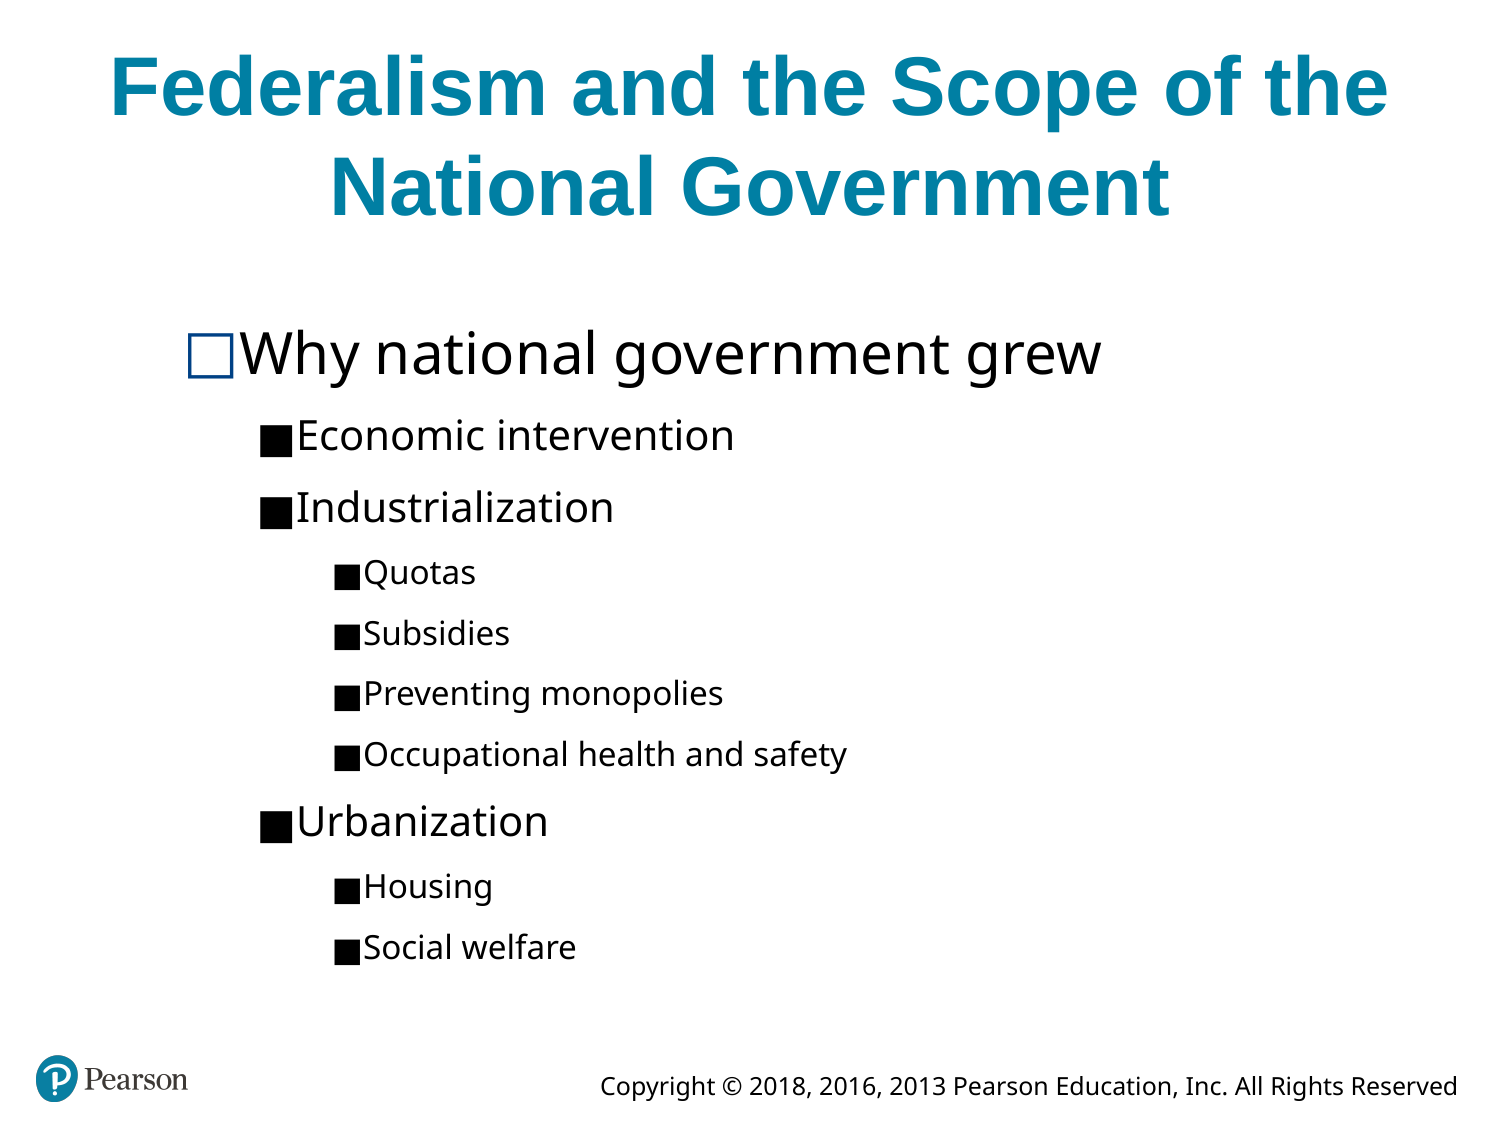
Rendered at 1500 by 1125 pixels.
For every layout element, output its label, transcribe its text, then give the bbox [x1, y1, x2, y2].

list Why national government grew Economic intervention Industrialization Quotas Subsidies Preventing monopolies Occupational health and safety Urbanization Housing Social welfare [75, 286, 1425, 1005]
picture [44, 1064, 70, 1089]
picture [36, 1088, 47, 1102]
title Federalism and the Scope of the National Government [75, 35, 1425, 248]
picture [36, 1055, 52, 1071]
picture [62, 1055, 188, 1102]
